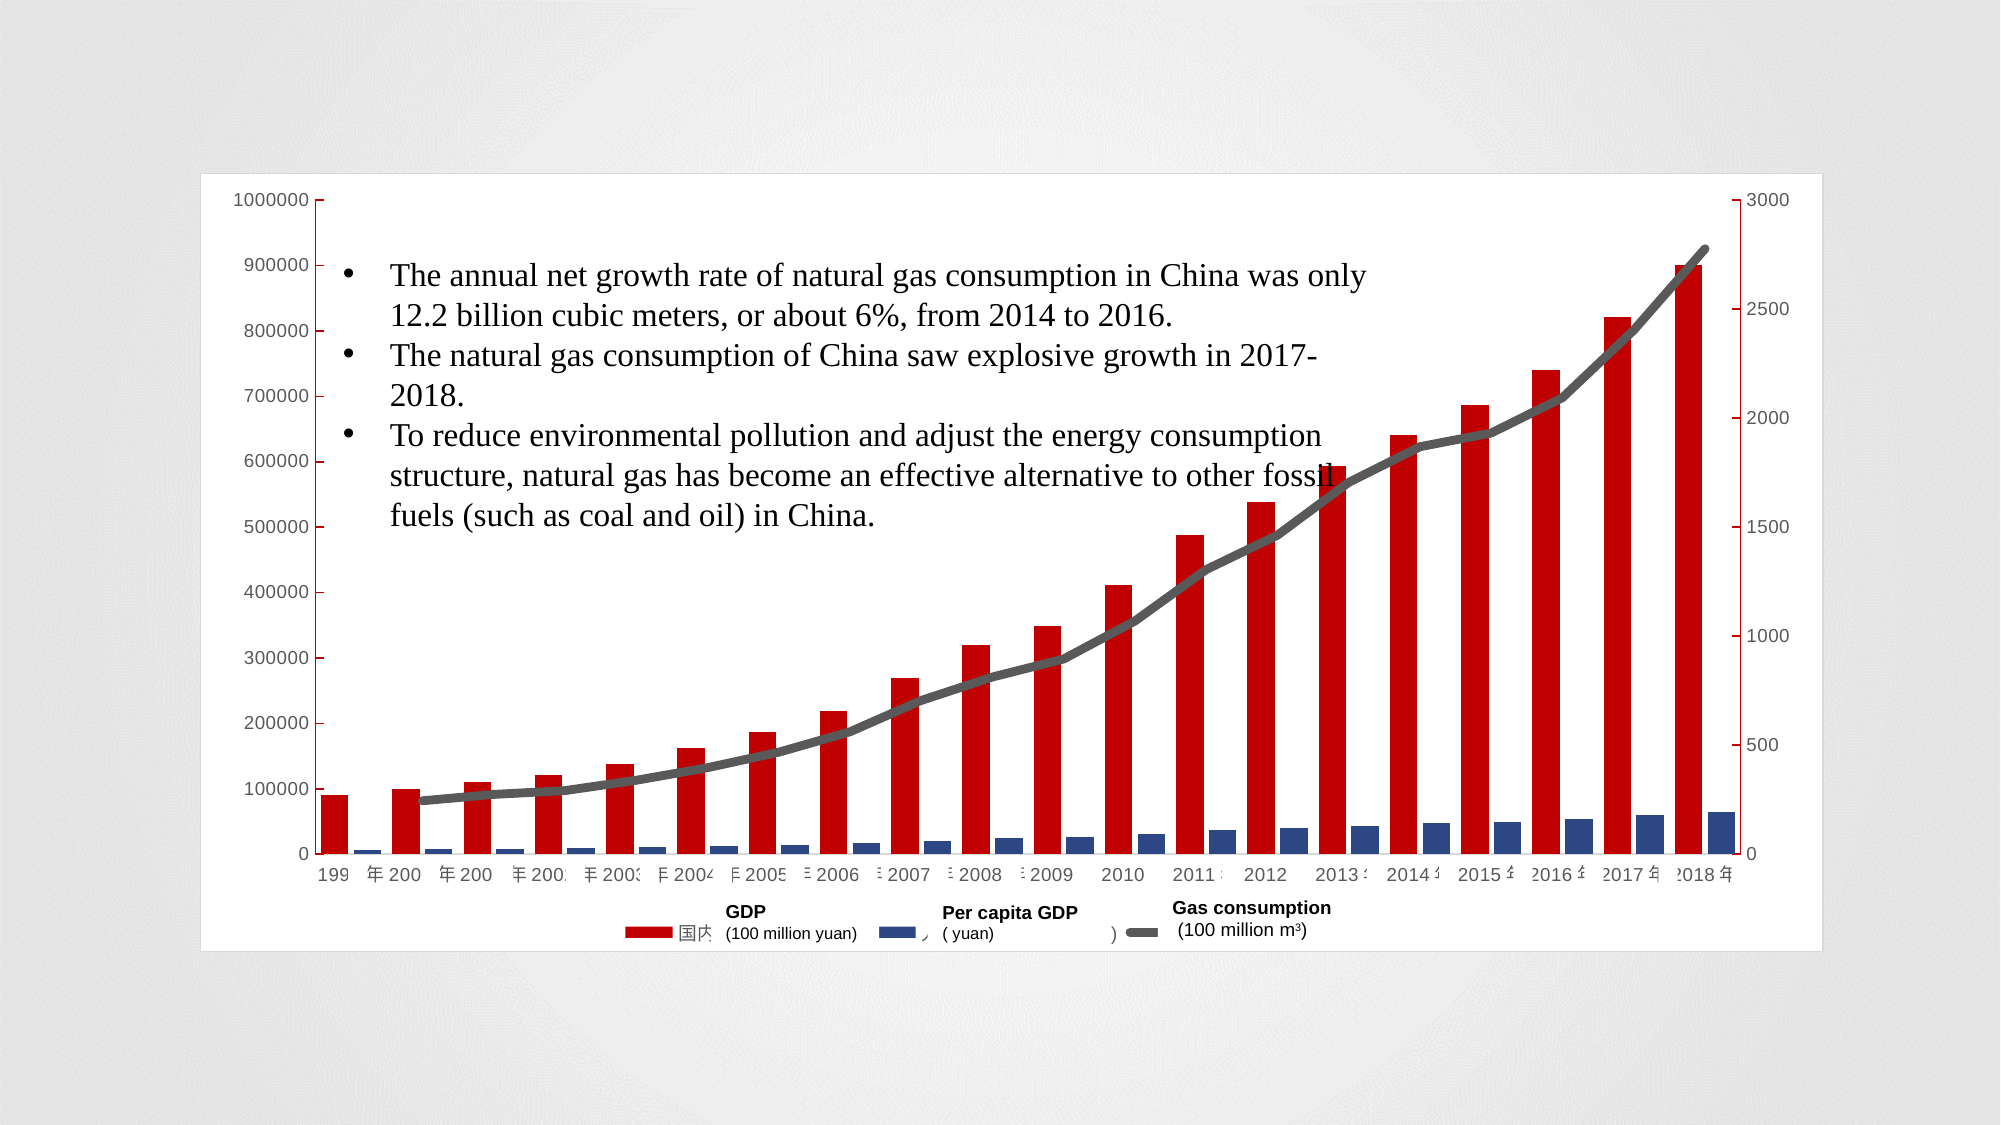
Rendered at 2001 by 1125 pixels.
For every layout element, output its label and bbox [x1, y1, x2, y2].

picture [0, 0, 2001, 1125]
chart [199, 172, 1824, 953]
